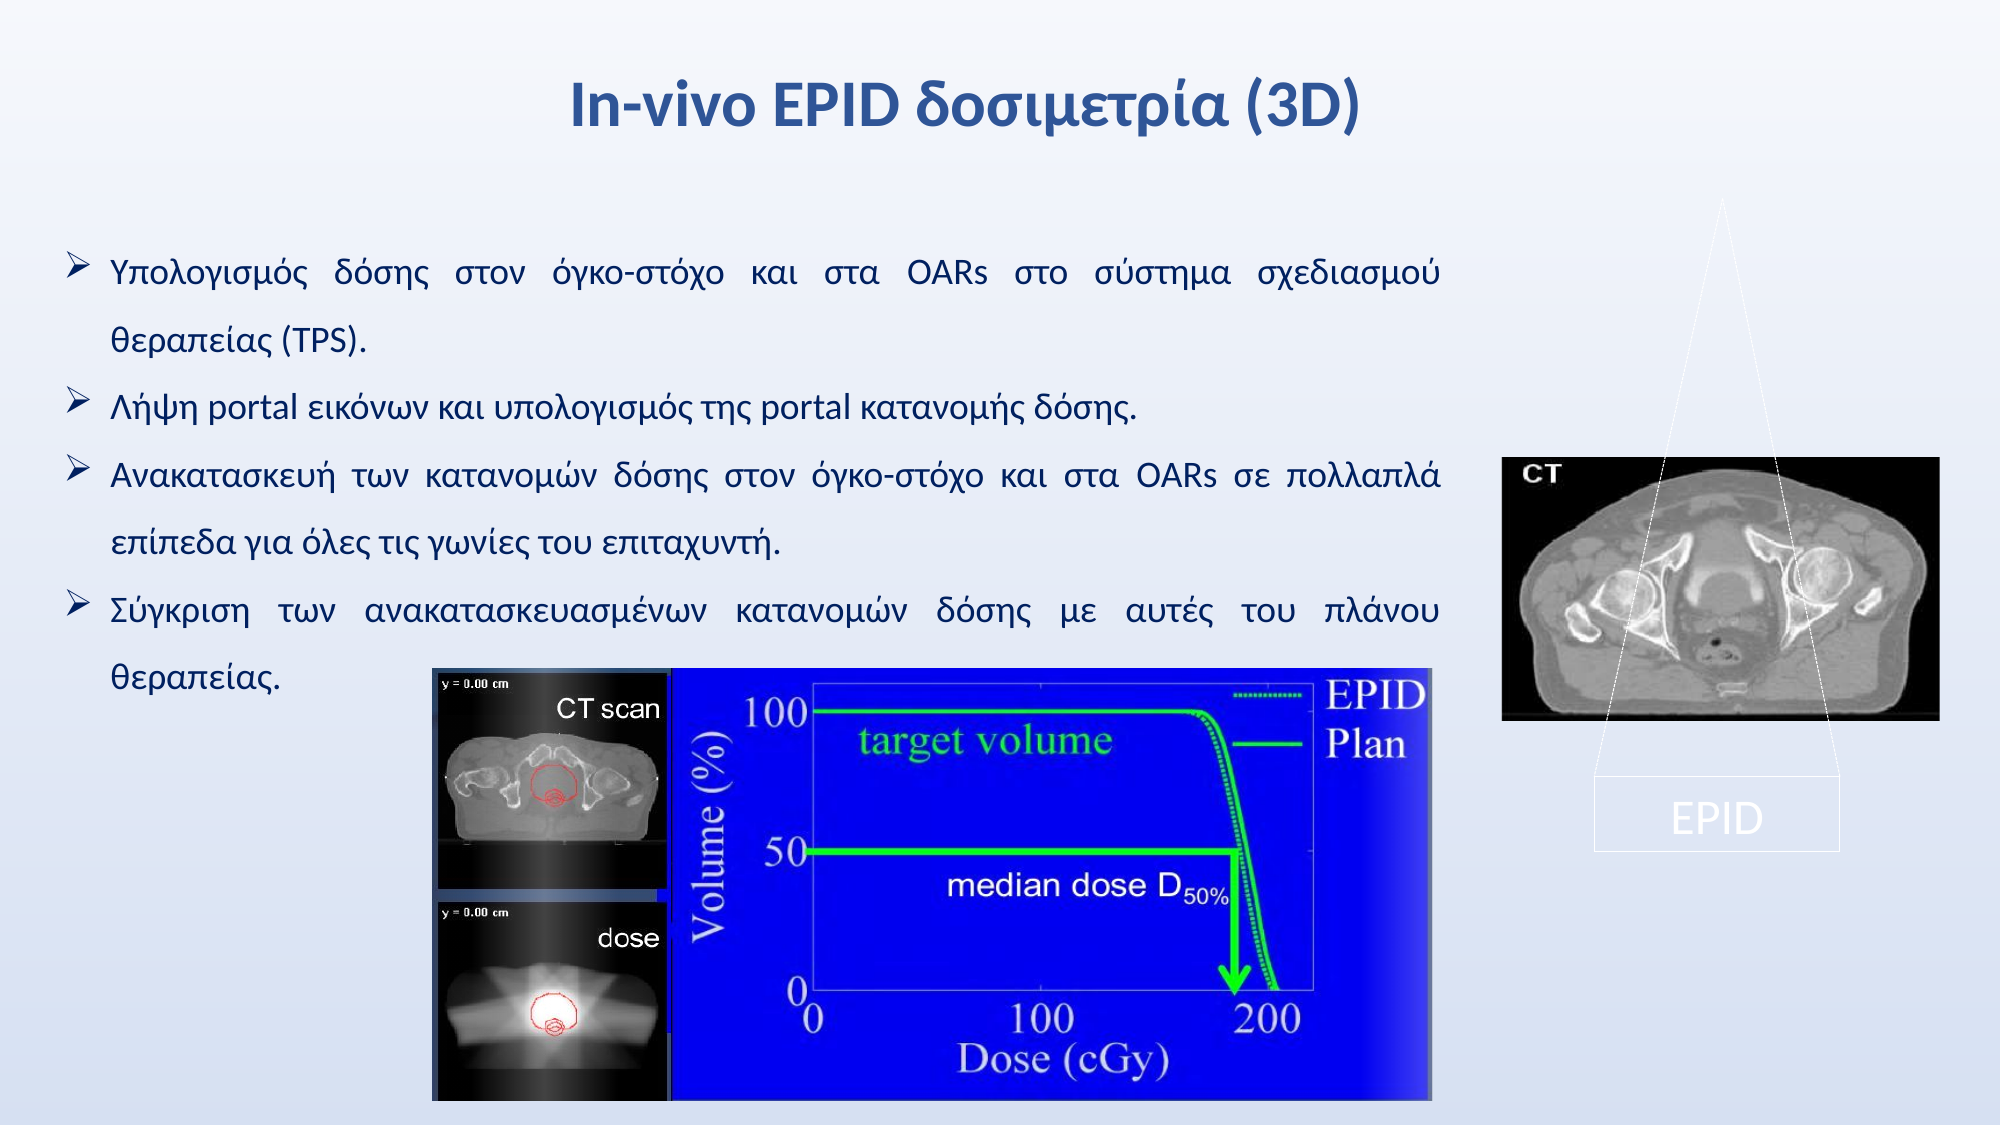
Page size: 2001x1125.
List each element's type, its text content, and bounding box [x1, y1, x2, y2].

text_box In-vivo EPID δοσιμετρία (3D) [109, 52, 1823, 148]
text_box Υπολογισμός δόσης στον όγκο-στόχο και στα OARs στο σύστημα σχεδιασμού θεραπείας (TPS). Λήψη portal εικόνων και υπολογισμός της portal κατανομής δόσης. Ανακατασκευή των κατανομών δόσης στον όγκο-στόχο και στα OARs σε πολλαπλά επίπεδα για όλες τις γωνίες του επιταχυντή. Σύγκριση των ανακατασκευασμένων κατανομών δόσης με αυτές του πλάνου θεραπείας. [48, 217, 1457, 705]
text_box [432, 668, 1433, 1101]
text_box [1501, 198, 1940, 853]
